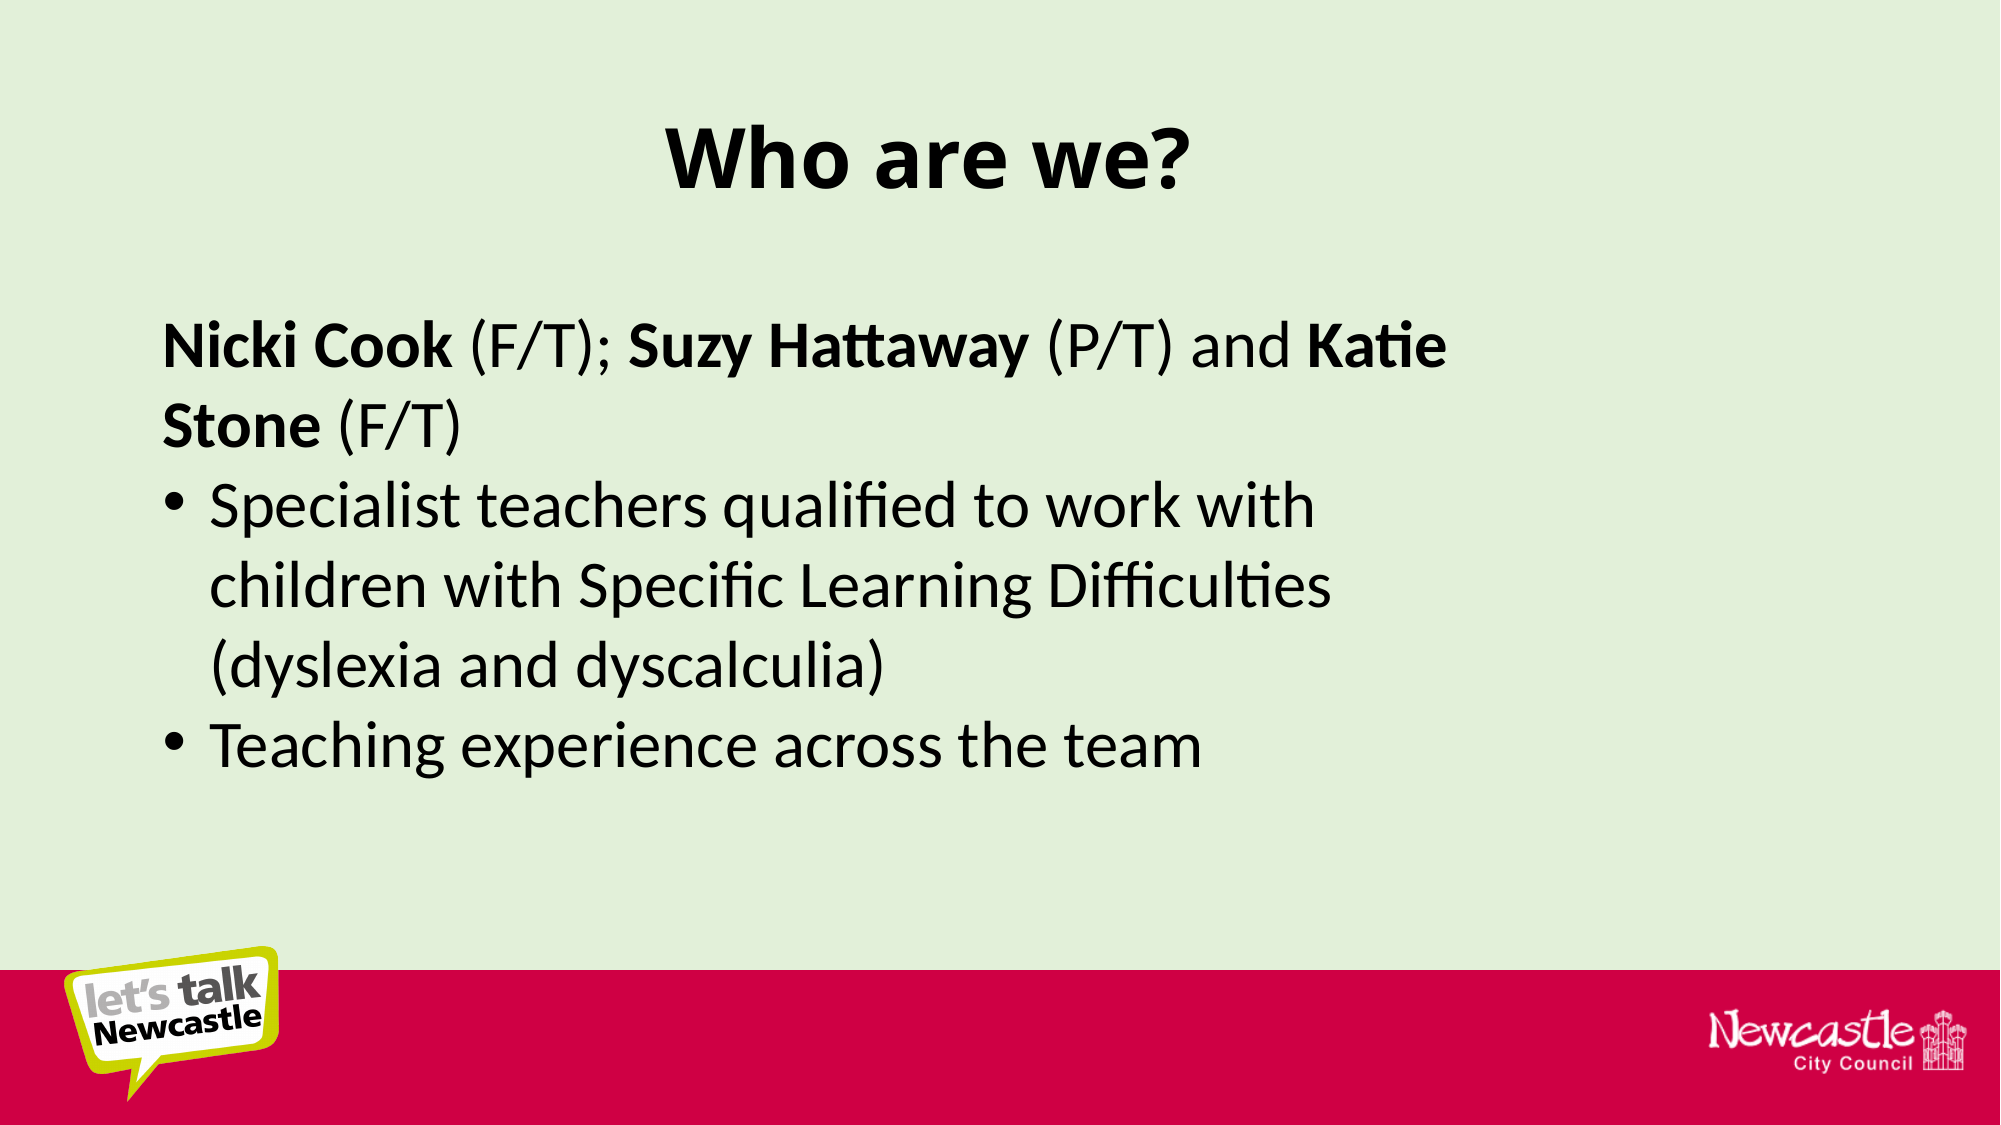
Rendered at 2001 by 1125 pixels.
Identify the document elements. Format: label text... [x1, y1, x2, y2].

picture [1701, 1005, 1972, 1080]
text_box Nicki Cook (F/T); Suzy Hattaway (P/T) and Katie Stone (F/T) Specialist teachers qualified to work with children with Specific Learning Difficulties (dyslexia and dyscalculia) Teaching experience across the team [147, 293, 1516, 903]
subtitle Who are we? [106, 109, 1772, 374]
picture [64, 946, 279, 1102]
